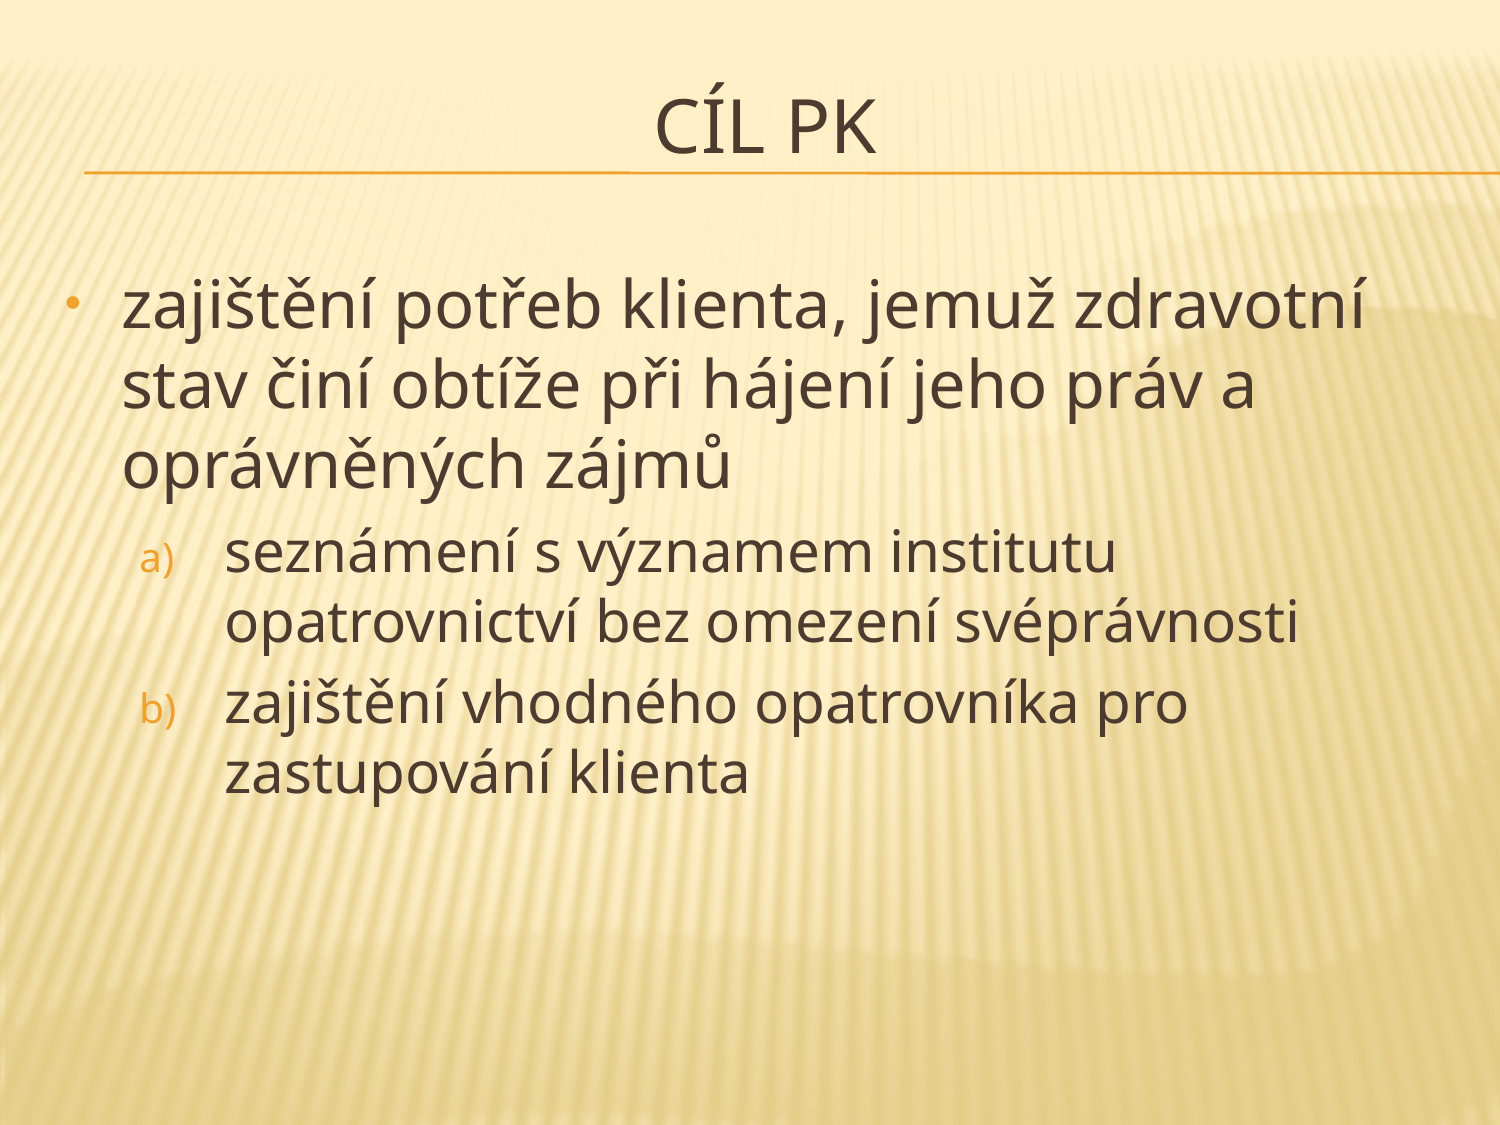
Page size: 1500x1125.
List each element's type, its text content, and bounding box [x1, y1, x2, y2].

title Cíl pk [53, 54, 1479, 192]
list zajištění potřeb klienta, jemuž zdravotní stav činí obtíže při hájení jeho práv a oprávněných zájmů seznámení s významem institutu opatrovnictví bez omezení svéprávnosti zajištění vhodného opatrovníka pro zastupování klienta [50, 254, 1475, 998]
